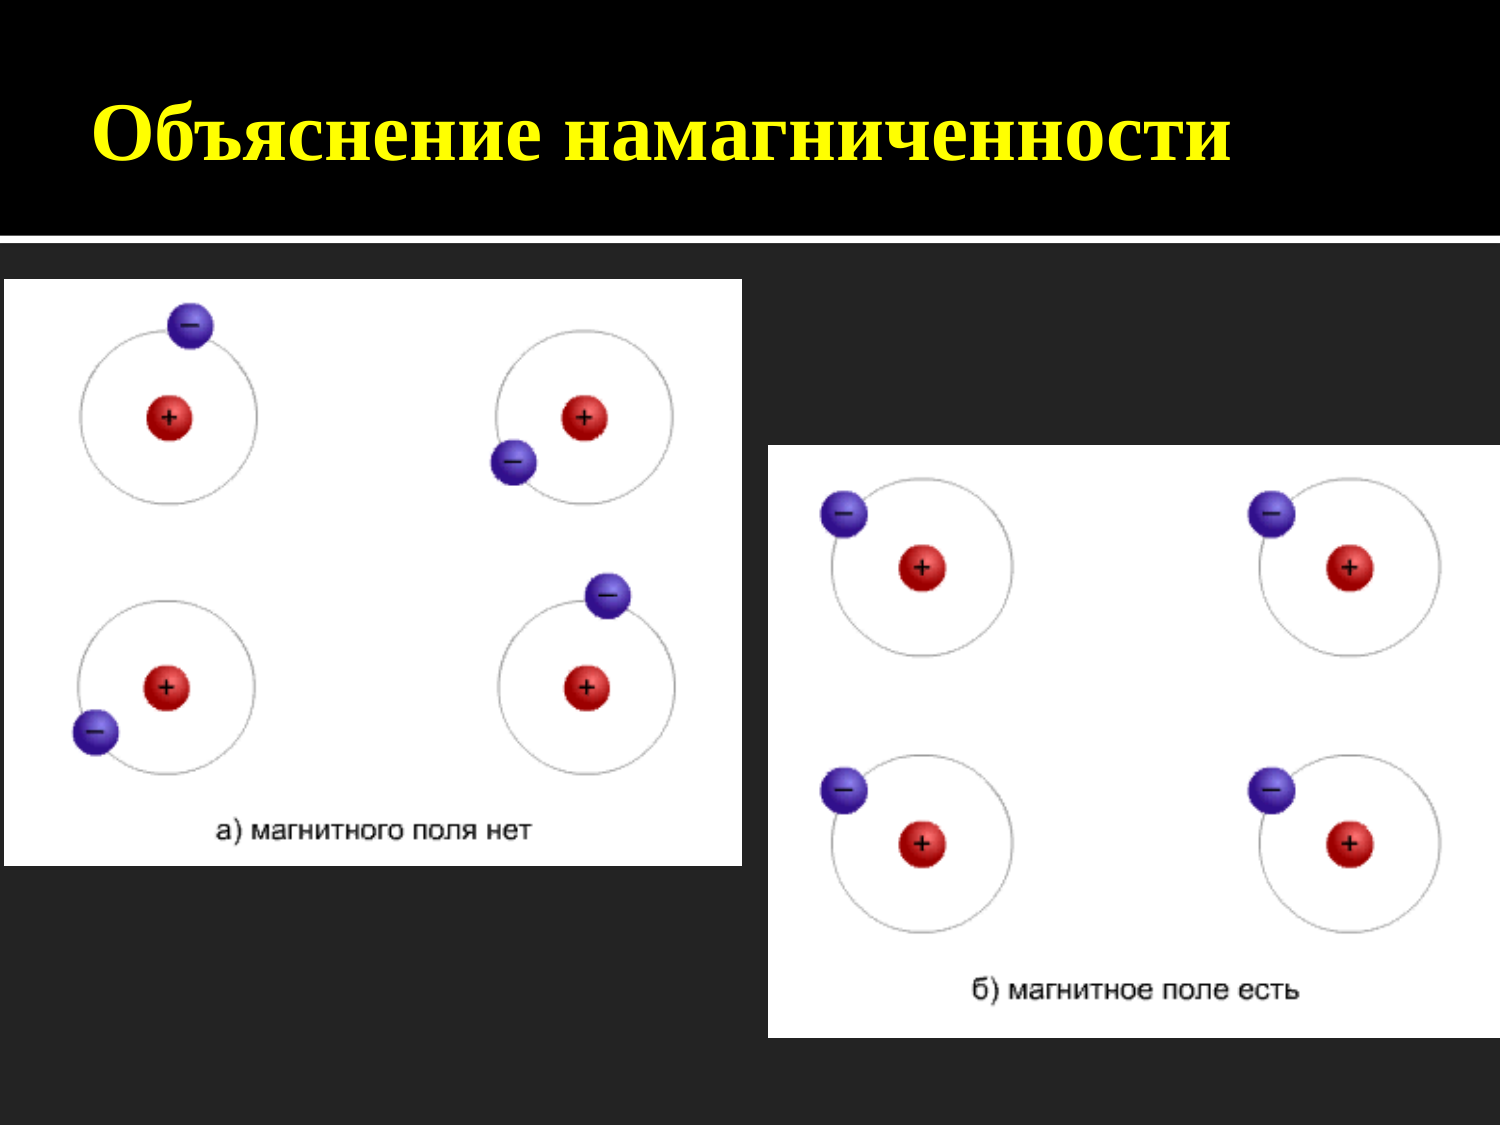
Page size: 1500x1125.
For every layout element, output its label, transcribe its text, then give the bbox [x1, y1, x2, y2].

title Объяснение намагниченности [75, 24, 1425, 231]
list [3, 278, 742, 867]
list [767, 444, 1500, 1039]
